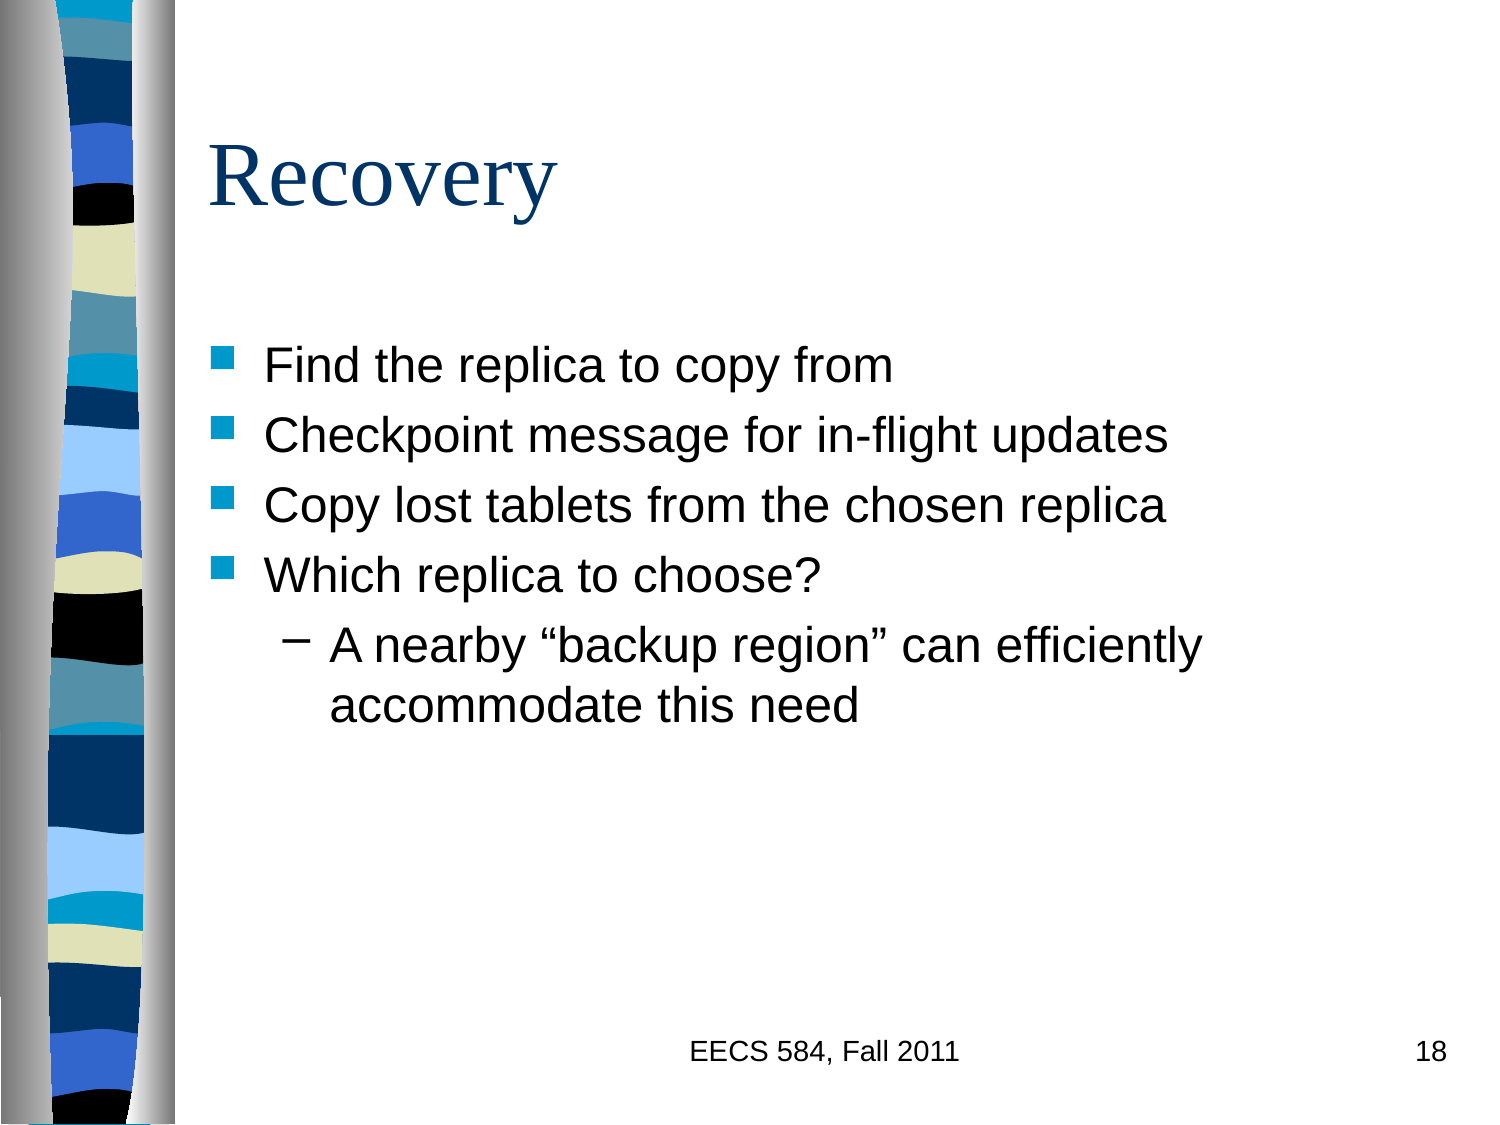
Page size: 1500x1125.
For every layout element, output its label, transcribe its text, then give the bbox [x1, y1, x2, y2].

list Find the replica to copy from Checkpoint message for in-flight updates Copy lost tablets from the chosen replica Which replica to choose? A nearby “backup region” can efficiently accommodate this need [192, 324, 1468, 1000]
slide_number 18 [1149, 1025, 1463, 1100]
title Recovery [192, 75, 1468, 263]
footer EECS 584, Fall 2011 [587, 1025, 1063, 1100]
